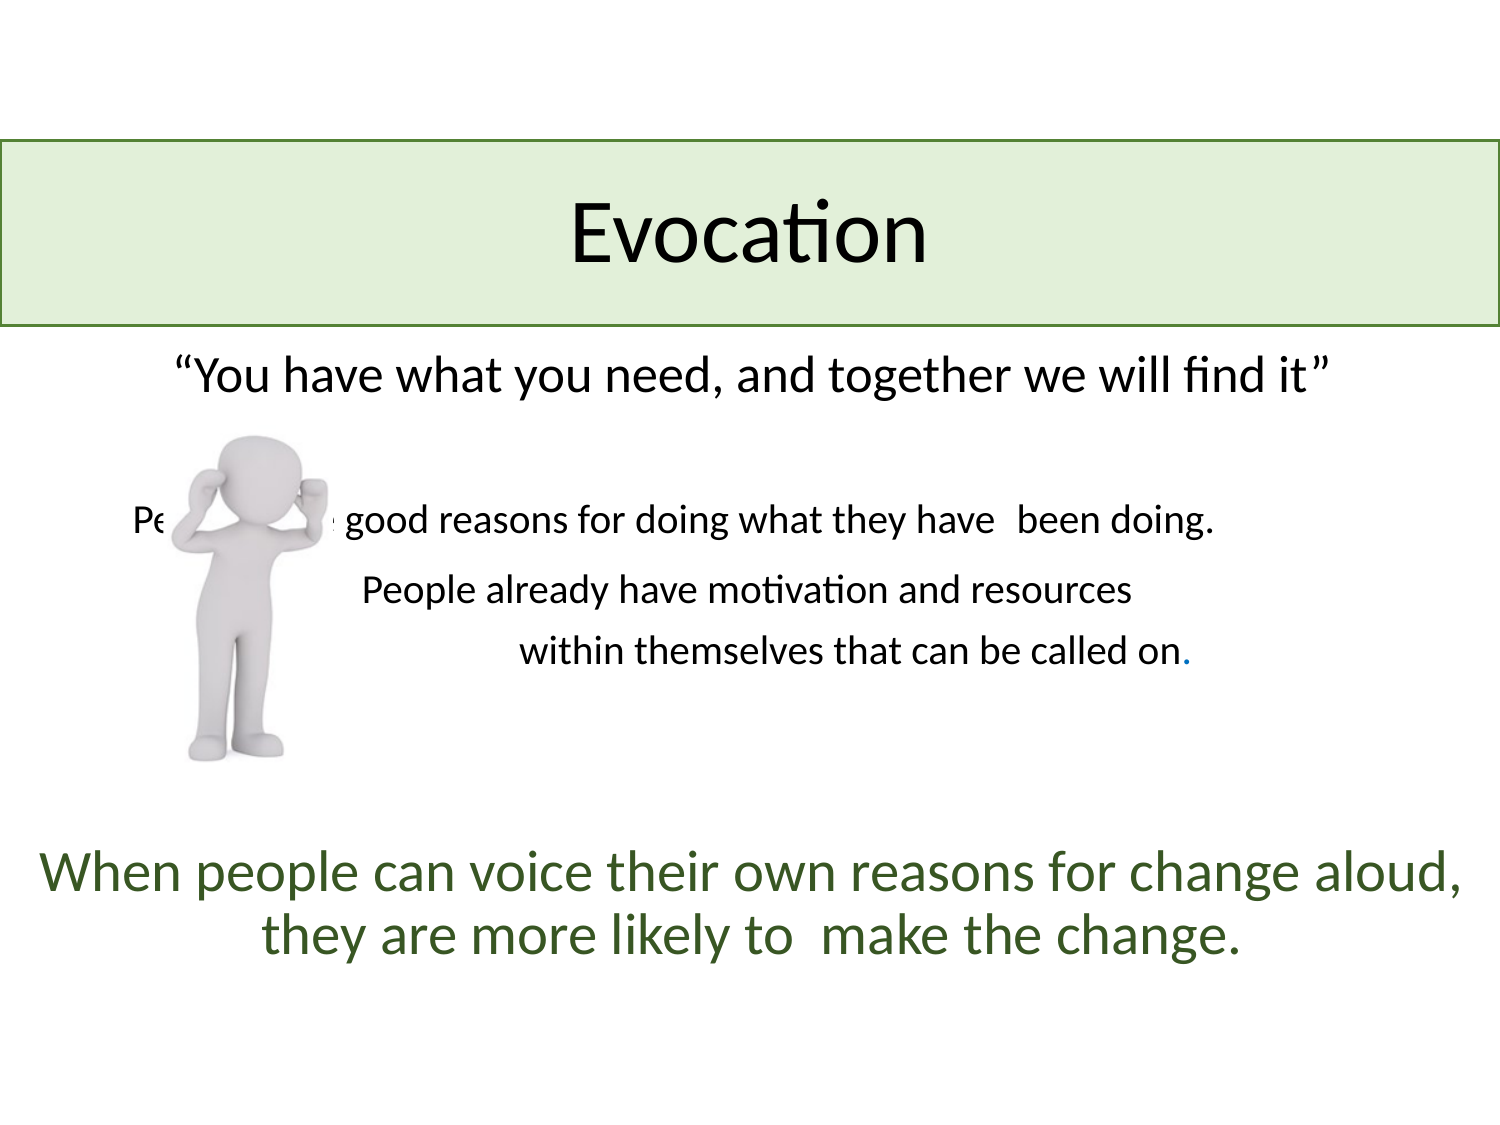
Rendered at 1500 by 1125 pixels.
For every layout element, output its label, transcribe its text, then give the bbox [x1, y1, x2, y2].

picture [163, 425, 334, 771]
list “You have what you need, and together we will find it” People have good reasons for doing what they have been doing. People already have motivation and resources within themselves that can be called on. When people can voice their own reasons for change aloud, they are more likely to make the change. [8, 339, 1493, 978]
title Evocation [0, 140, 1500, 326]
